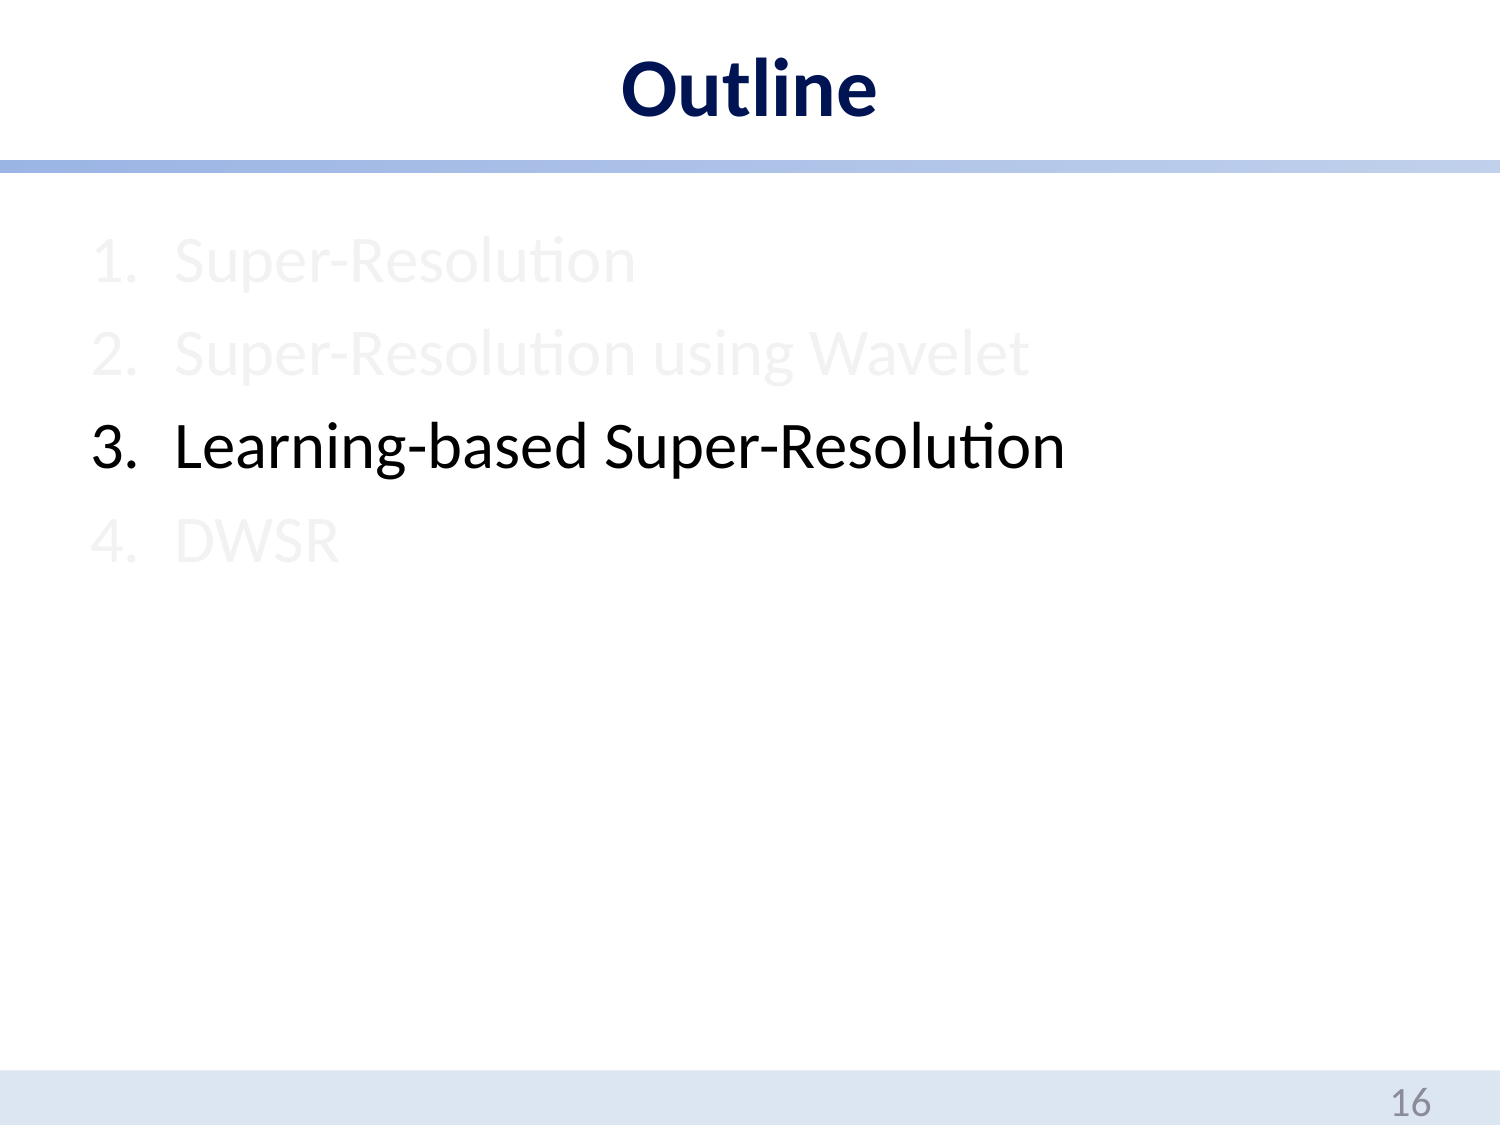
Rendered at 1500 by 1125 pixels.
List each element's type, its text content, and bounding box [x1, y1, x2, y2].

slide_number 16 [1096, 1069, 1447, 1125]
title Outline [75, 19, 1425, 147]
list Super-Resolution Super-Resolution using Wavelet Learning-based Super-Resolution DWSR [75, 208, 1425, 1024]
